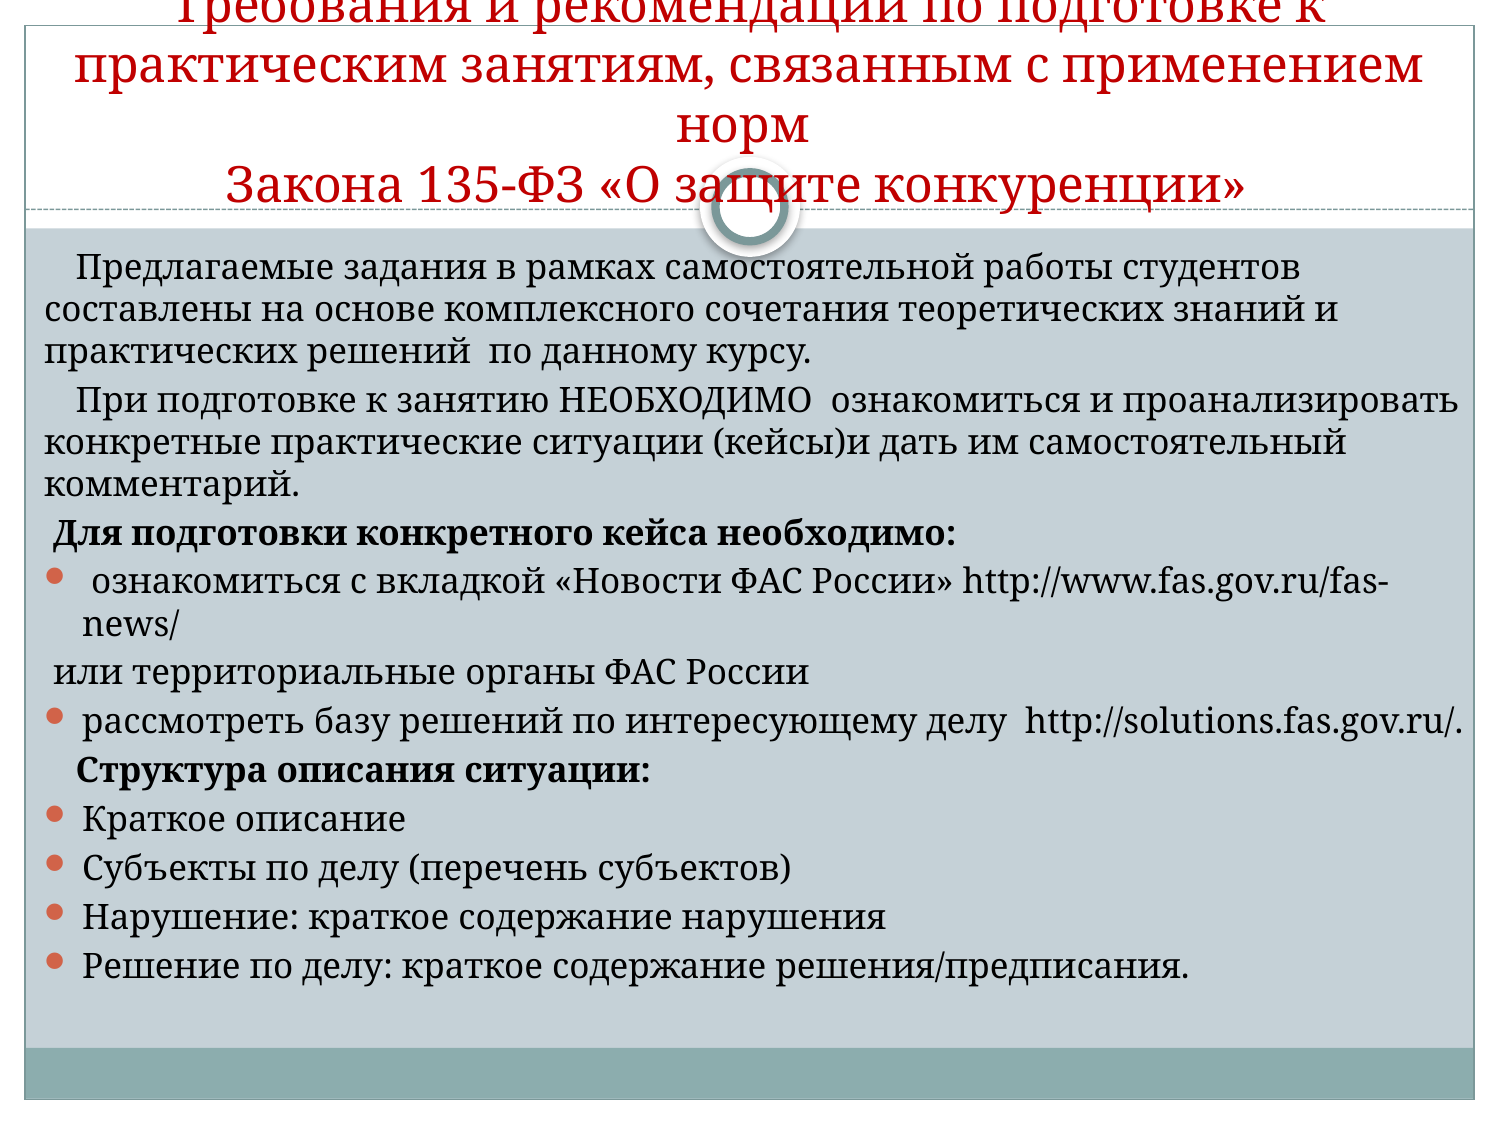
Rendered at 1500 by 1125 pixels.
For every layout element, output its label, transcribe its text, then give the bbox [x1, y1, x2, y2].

title Требования и рекомендации по подготовке к практическим занятиям, связанным с применением норм Закона 135-ФЗ «О защите конкуренции» [49, 37, 1450, 196]
list Предлагаемые задания в рамках самостоятельной работы студентов составлены на основе комплексного сочетания теоретических знаний и практических решений по данному курсу. При подготовке к занятию НЕОБХОДИМО ознакомиться и проанализировать конкретные практические ситуации (кейсы)и дать им самостоятельный комментарий. Для подготовки конкретного кейса необходимо: ознакомиться с вкладкой «Новости ФАС России» http://www.fas.gov.ru/fas-news/ или территориальные органы ФАС России рассмотреть базу решений по интересующему делу http://solutions.fas.gov.ru/. Структура описания ситуации: Краткое описание Субъекты по делу (перечень субъектов) Нарушение: краткое содержание нарушения Решение по делу: краткое содержание решения/предписания. [29, 196, 1483, 1094]
